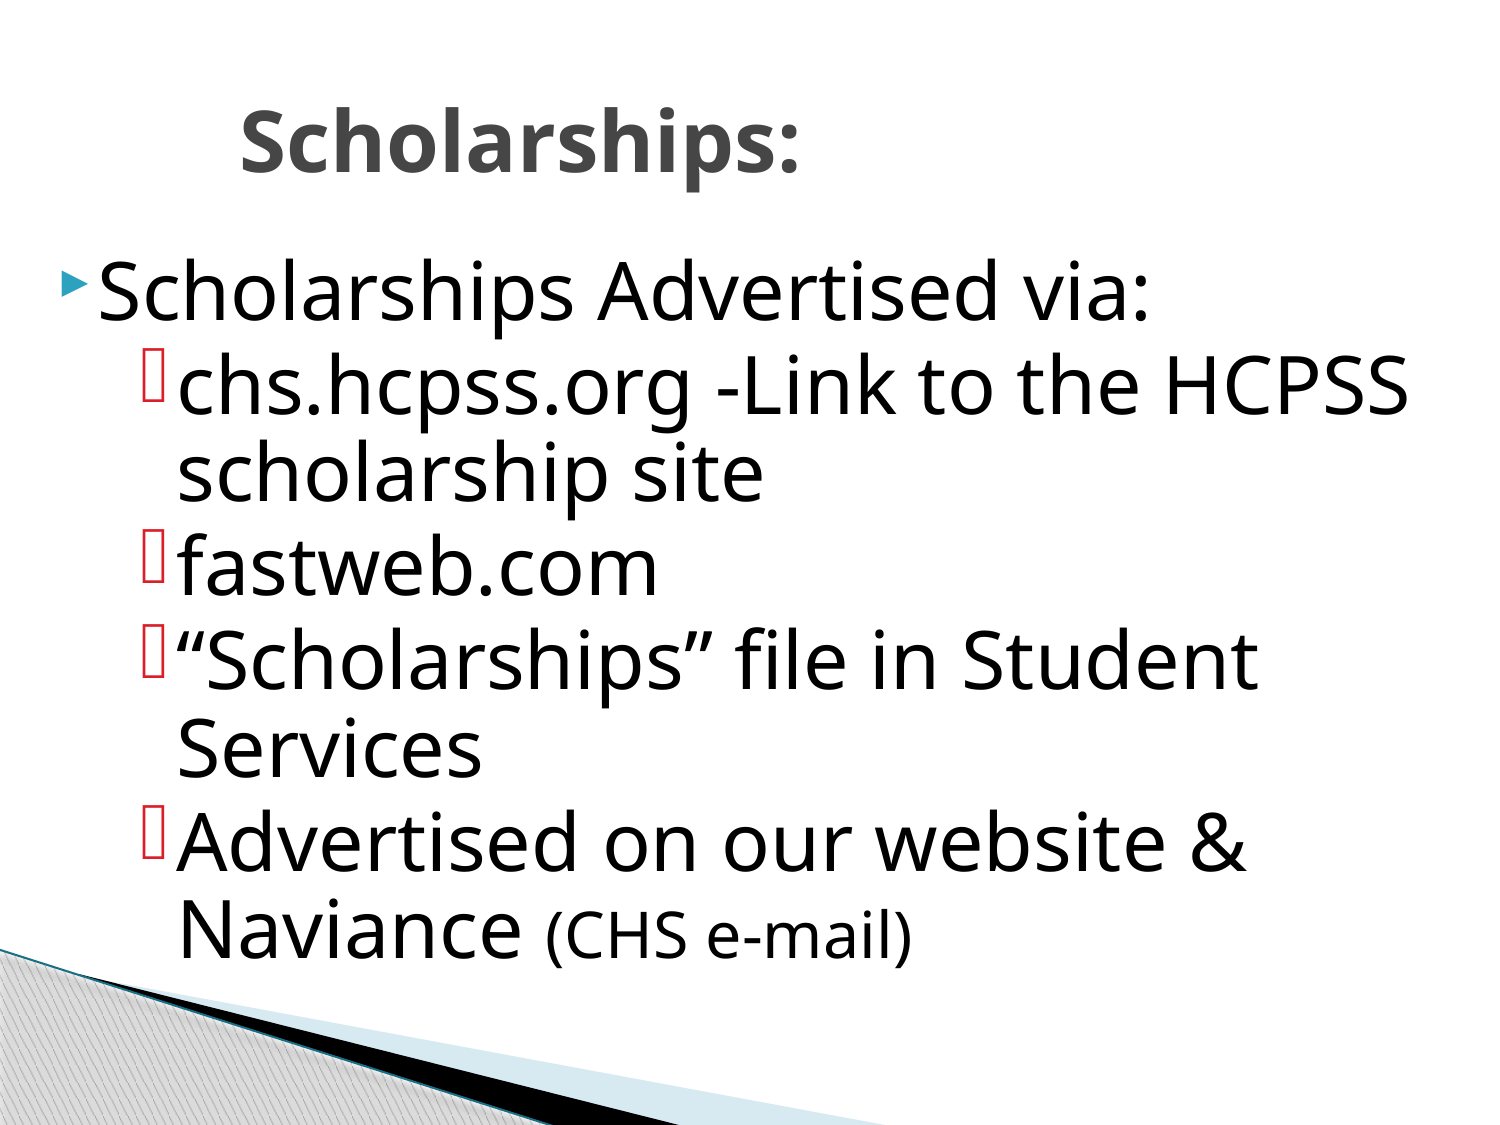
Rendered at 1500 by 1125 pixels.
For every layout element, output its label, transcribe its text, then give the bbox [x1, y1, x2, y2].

title Scholarships: [75, 45, 1425, 233]
list Scholarships Advertised via: chs.hcpss.org -Link to the HCPSS scholarship site fastweb.com “Scholarships” file in Student Services Advertised on our website & Naviance (CHS e-mail) [24, 243, 1463, 986]
